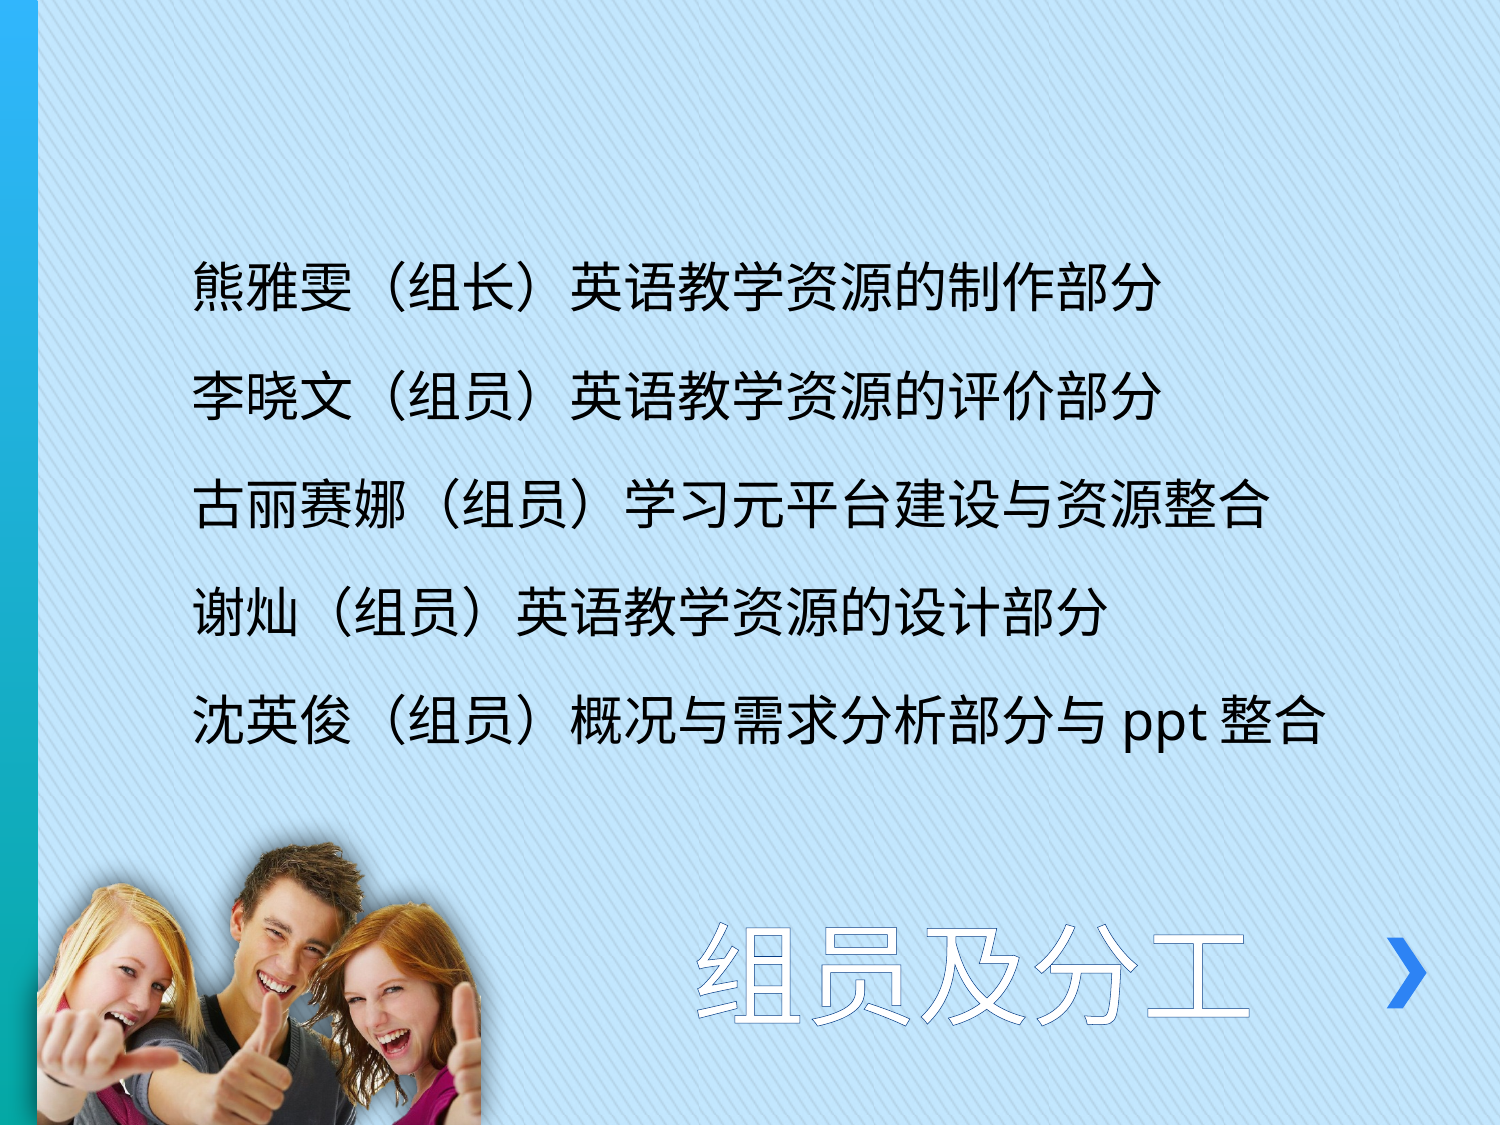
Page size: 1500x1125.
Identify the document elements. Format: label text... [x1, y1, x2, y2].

list 熊雅雯（组长）英语教学资源的制作部分 李晓文（组员）英语教学资源的评价部分 古丽赛娜（组员）学习元平台建设与资源整合 谢灿（组员）英语教学资源的设计部分 沈英俊（组员）概况与需求分析部分与ppt整合 [176, 118, 1365, 752]
picture [37, 1047, 481, 1125]
title 组员及分工 [0, 739, 1270, 1047]
